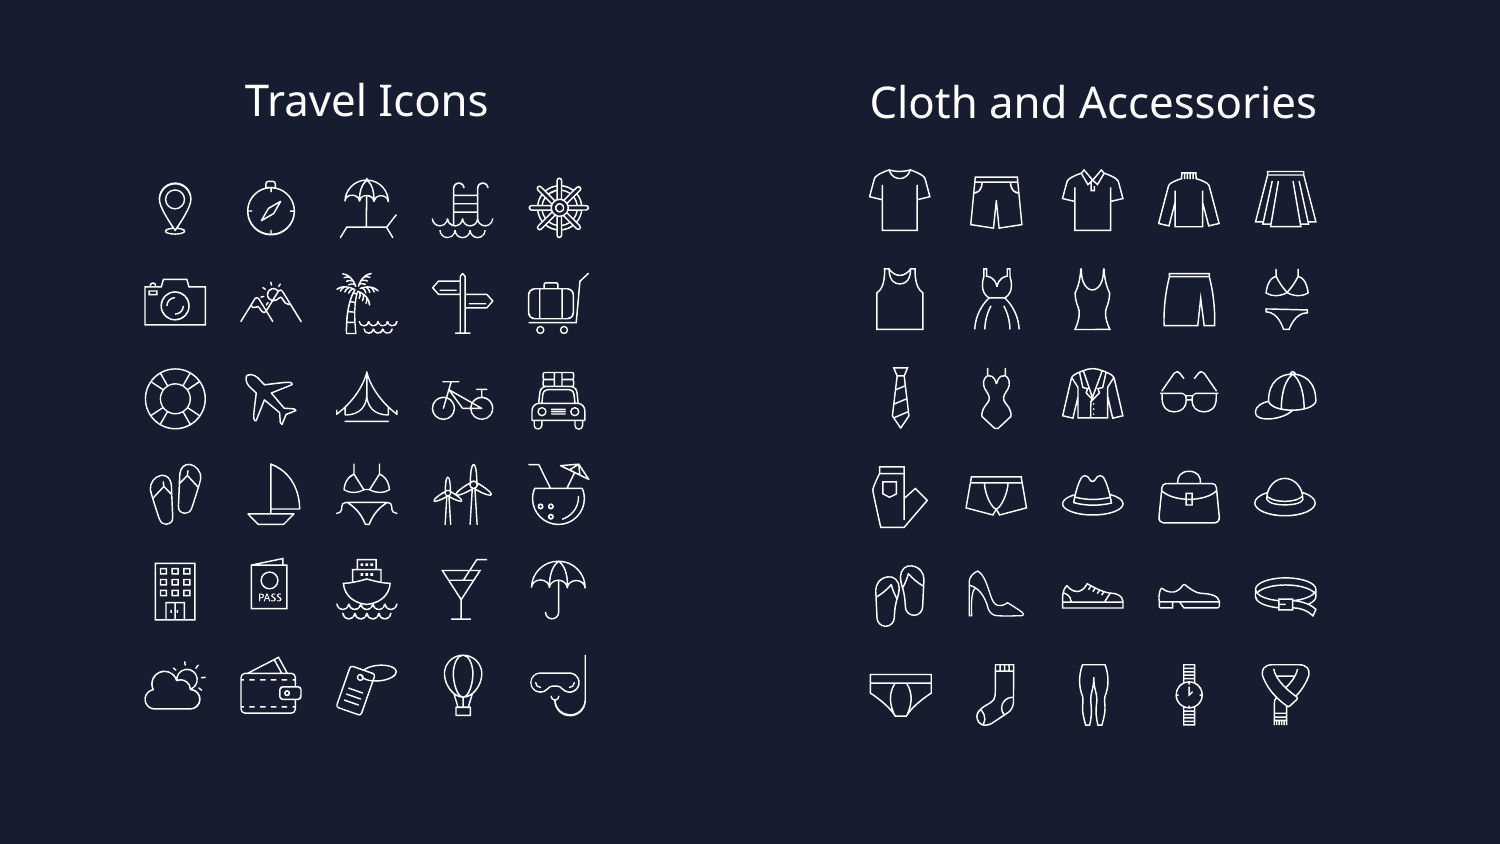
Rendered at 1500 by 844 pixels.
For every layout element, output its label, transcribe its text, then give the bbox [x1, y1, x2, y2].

text_box [154, 562, 196, 621]
text_box [872, 466, 929, 529]
text_box [869, 673, 932, 717]
text_box [144, 368, 206, 430]
text_box [246, 180, 296, 236]
text_box [144, 278, 207, 326]
text_box [432, 272, 494, 334]
text_box [1265, 268, 1309, 297]
text_box [530, 672, 580, 693]
text_box [876, 268, 924, 331]
text_box [1061, 367, 1124, 420]
text_box [336, 664, 398, 716]
text_box [1261, 664, 1310, 726]
text_box [441, 558, 488, 620]
text_box [149, 474, 174, 525]
text_box [1175, 664, 1204, 726]
text_box [240, 287, 302, 323]
text_box Travel Icons [88, 65, 645, 133]
text_box [1254, 370, 1317, 420]
text_box [1061, 474, 1124, 516]
text_box [1254, 477, 1316, 517]
text_box [981, 367, 1012, 430]
text_box [559, 325, 569, 335]
text_box [1073, 268, 1112, 331]
text_box [969, 176, 1023, 229]
text_box [247, 463, 301, 526]
text_box [144, 668, 201, 710]
text_box [363, 328, 393, 334]
text_box [550, 654, 586, 717]
text_box [976, 664, 1015, 726]
text_box [433, 463, 492, 526]
text_box [431, 381, 494, 421]
text_box [335, 501, 398, 526]
text_box [358, 321, 398, 327]
text_box [1061, 168, 1124, 232]
text_box [528, 177, 590, 239]
text_box [240, 656, 302, 714]
text_box [342, 612, 392, 620]
text_box [1254, 577, 1317, 618]
text_box [158, 182, 192, 235]
text_box [527, 282, 575, 320]
text_box [530, 560, 586, 620]
text_box [1160, 370, 1219, 413]
text_box [245, 373, 297, 426]
text_box [339, 177, 397, 239]
text_box [439, 230, 486, 239]
text_box [336, 558, 398, 611]
text_box [1158, 583, 1221, 609]
text_box Cloth and Accessories [815, 67, 1372, 136]
text_box [1061, 582, 1124, 609]
text_box [531, 371, 586, 430]
text_box [431, 182, 494, 227]
text_box [1078, 664, 1109, 726]
text_box [250, 557, 288, 610]
text_box [336, 371, 398, 416]
text_box [343, 463, 391, 494]
text_box [536, 325, 545, 335]
text_box [177, 463, 202, 514]
text_box [528, 272, 590, 324]
text_box [1254, 170, 1317, 228]
text_box [1158, 470, 1221, 524]
text_box [528, 463, 590, 526]
text_box [1163, 272, 1216, 327]
text_box [891, 367, 910, 429]
text_box [968, 570, 1025, 617]
text_box [1157, 172, 1220, 228]
text_box [443, 654, 483, 717]
text_box [875, 565, 925, 628]
text_box [974, 268, 1020, 330]
text_box [1265, 308, 1309, 331]
text_box [965, 476, 1028, 516]
text_box [336, 272, 379, 335]
text_box [868, 169, 931, 232]
